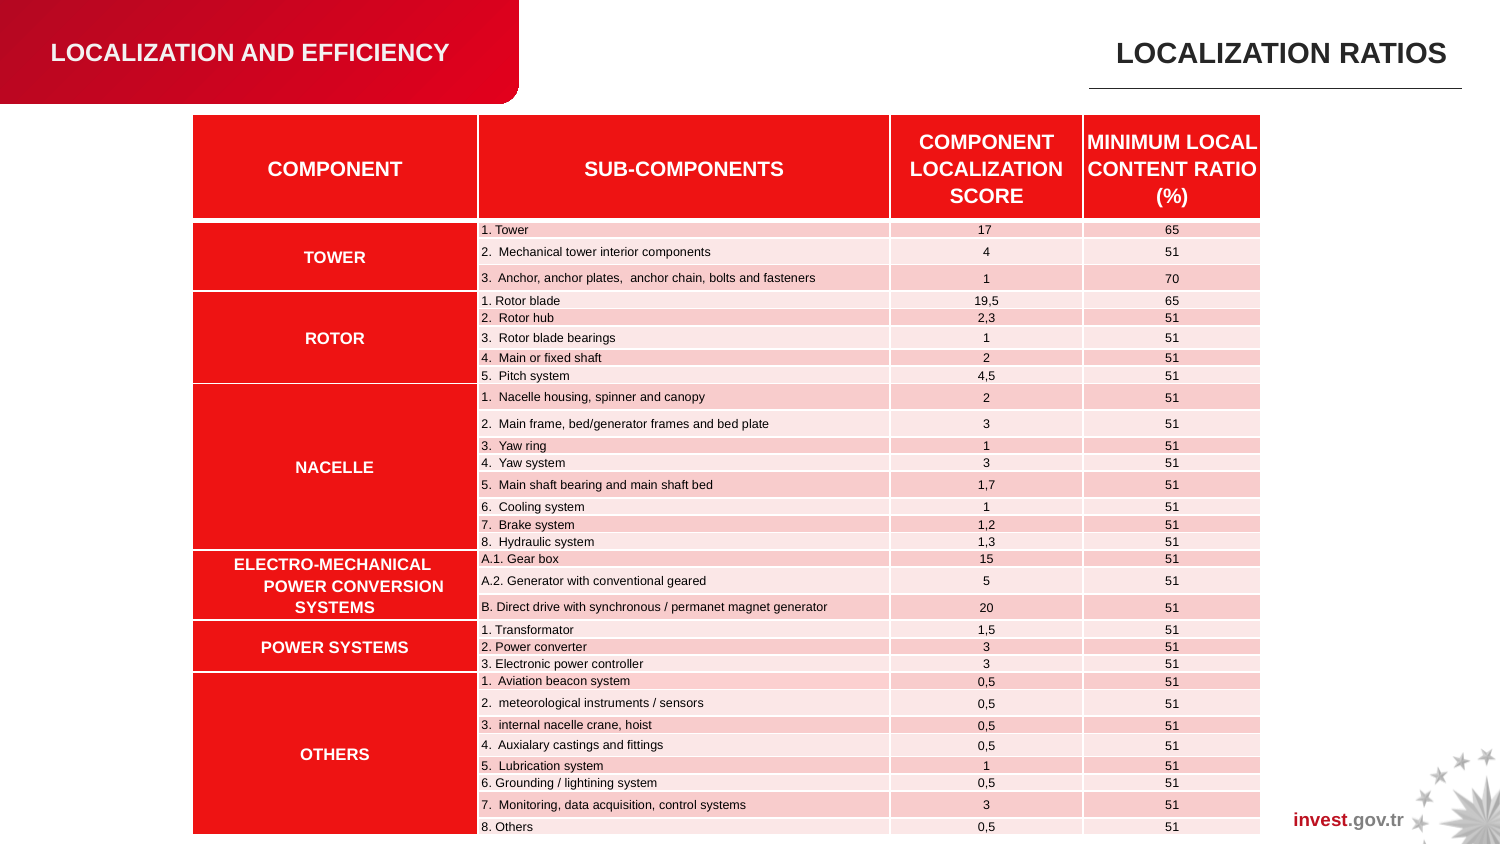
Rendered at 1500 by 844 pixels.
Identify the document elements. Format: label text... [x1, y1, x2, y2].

table_cell NACELLE [193, 384, 477, 549]
table_cell 1. Aviation beacon system [479, 673, 889, 689]
table_cell 0,5 [891, 673, 1082, 689]
table_cell 0,5 [891, 734, 1082, 756]
table_cell 65 [1084, 292, 1260, 308]
table_cell 51 [1084, 384, 1260, 409]
table_cell 51 [1084, 455, 1260, 470]
table_cell 51 [1084, 367, 1260, 383]
table_cell 0,5 [891, 775, 1082, 790]
table_cell 5. Main shaft bearing and main shaft bed [479, 472, 889, 497]
table_cell 5 [891, 568, 1082, 593]
table_cell 3 [891, 455, 1082, 470]
table_cell 1,5 [891, 621, 1082, 637]
table_cell ELECTRO-MECHANICAL POWER CONVERSION SYSTEMS [193, 551, 477, 619]
table_cell 1. Nacelle housing, spinner and canopy [479, 384, 889, 409]
table_cell 3. Anchor, anchor plates, anchor chain, bolts and fasteners [479, 265, 889, 290]
table_cell 51 [1084, 472, 1260, 497]
table_cell 3. Yaw ring [479, 438, 889, 453]
table_cell 1 [891, 499, 1082, 514]
table_cell 2. Mechanical tower interior components [479, 239, 889, 264]
table_cell 3 [891, 411, 1082, 436]
table_cell 1,3 [891, 533, 1082, 549]
table_cell A.1. Gear box [479, 551, 889, 566]
table_cell 1. Rotor blade [479, 292, 889, 308]
table_cell ROTOR [193, 292, 477, 383]
table_cell 4. Yaw system [479, 455, 889, 470]
table_cell 1 [891, 757, 1082, 773]
table_cell 3. internal nacelle crane, hoist [479, 717, 889, 733]
table_cell 7. Monitoring, data acquisition, control systems [479, 792, 889, 817]
table_cell 0,5 [891, 690, 1082, 715]
table_cell 5. Lubrication system [479, 757, 889, 773]
table_cell 51 [1084, 639, 1260, 654]
table_cell 6. Grounding / lightining system [479, 775, 889, 790]
table_cell 51 [1084, 690, 1260, 715]
table_cell 51 [1084, 533, 1260, 549]
table_cell 51 [1084, 239, 1260, 264]
text_box LOCALIZATION RATIOS [736, 26, 1463, 77]
table_cell 51 [1084, 551, 1260, 566]
table_cell 4. Auxialary castings and fittings [479, 734, 889, 756]
table_cell POWER SYSTEMS [193, 621, 477, 671]
table_cell TOWER [193, 223, 477, 290]
table_header SUB-COMPONENTS [479, 115, 889, 218]
table_cell 3. Rotor blade bearings [479, 327, 889, 348]
table_cell 3. Electronic power controller [479, 656, 889, 671]
table_cell 2. Power converter [479, 639, 889, 654]
table_cell OTHERS [193, 673, 477, 834]
table_cell 65 [1084, 223, 1260, 237]
table_cell 51 [1084, 734, 1260, 756]
table_cell 51 [1084, 656, 1260, 671]
table_cell 2. meteorological instruments / sensors [479, 690, 889, 715]
table_cell 1. Tower [479, 223, 889, 237]
table_cell 8. Others [479, 819, 889, 834]
table_cell 1 [891, 327, 1082, 348]
table_cell 51 [1084, 757, 1260, 773]
table_header MINIMUM LOCAL CONTENT RATIO (%) [1084, 115, 1260, 218]
table_cell 3 [891, 639, 1082, 654]
table_cell 4. Main or fixed shaft [479, 350, 889, 365]
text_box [0, 0, 736, 104]
table_cell 51 [1084, 775, 1260, 790]
table_cell 1 [891, 265, 1082, 290]
table_cell B. Direct drive with synchronous / permanet magnet generator [479, 595, 889, 619]
table_cell 51 [1084, 499, 1260, 514]
table_cell 51 [1084, 327, 1260, 348]
table_cell 0,5 [891, 717, 1082, 733]
table_cell 2 [891, 384, 1082, 409]
table_cell 1 [891, 438, 1082, 453]
table_cell 15 [891, 551, 1082, 566]
table_cell 51 [1084, 673, 1260, 689]
table_cell 7. Brake system [479, 516, 889, 532]
table_cell 2 [891, 350, 1082, 365]
table_cell 70 [1084, 265, 1260, 290]
table_cell 4 [891, 239, 1082, 264]
table_cell 6. Cooling system [479, 499, 889, 514]
table_cell 51 [1084, 309, 1260, 325]
table_cell 17 [891, 223, 1082, 237]
table_cell 20 [891, 595, 1082, 619]
table_cell 2. Main frame, bed/generator frames and bed plate [479, 411, 889, 436]
table_cell 4,5 [891, 367, 1082, 383]
table_cell 2,3 [891, 309, 1082, 325]
table_cell 3 [891, 792, 1082, 817]
table_cell 1,2 [891, 516, 1082, 532]
table_cell 51 [1084, 819, 1260, 834]
table_cell 51 [1084, 595, 1260, 619]
table_cell 3 [891, 656, 1082, 671]
table_cell 51 [1084, 568, 1260, 593]
table_cell 1,7 [891, 472, 1082, 497]
table_cell 5. Pitch system [479, 367, 889, 383]
table_cell 51 [1084, 717, 1260, 733]
table_cell 51 [1084, 350, 1260, 365]
table_cell 51 [1084, 411, 1260, 436]
table_header COMPONENT [193, 115, 477, 218]
table_cell 51 [1084, 438, 1260, 453]
table_cell 51 [1084, 621, 1260, 637]
table_cell 1. Transformator [479, 621, 889, 637]
table_header COMPONENT LOCALIZATION SCORE [891, 115, 1082, 218]
table_cell 8. Hydraulic system [479, 533, 889, 549]
table_cell 51 [1084, 792, 1260, 817]
table_cell 19,5 [891, 292, 1082, 308]
table_cell 51 [1084, 516, 1260, 532]
table_cell 0,5 [891, 819, 1082, 834]
table_cell 2. Rotor hub [479, 309, 889, 325]
table_cell A.2. Generator with conventional geared [479, 568, 889, 593]
